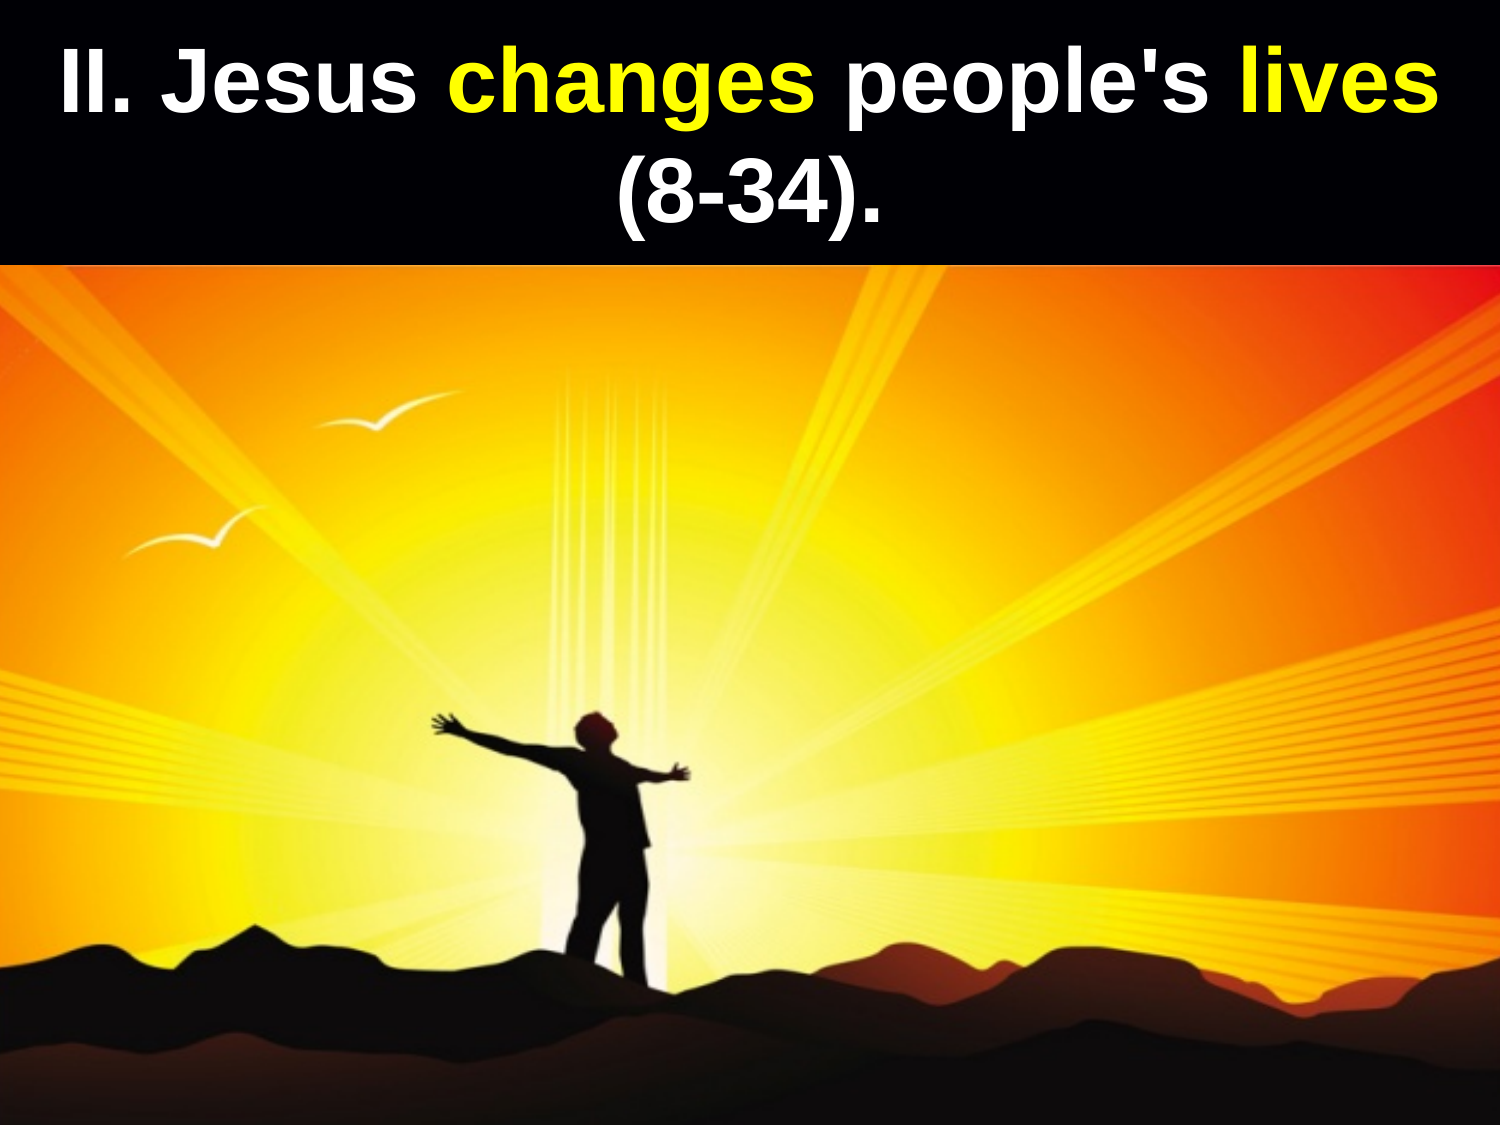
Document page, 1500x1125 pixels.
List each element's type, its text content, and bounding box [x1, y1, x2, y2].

picture [0, 265, 1500, 1125]
title II. Jesus changes people's lives (8-34). [0, 0, 1500, 263]
